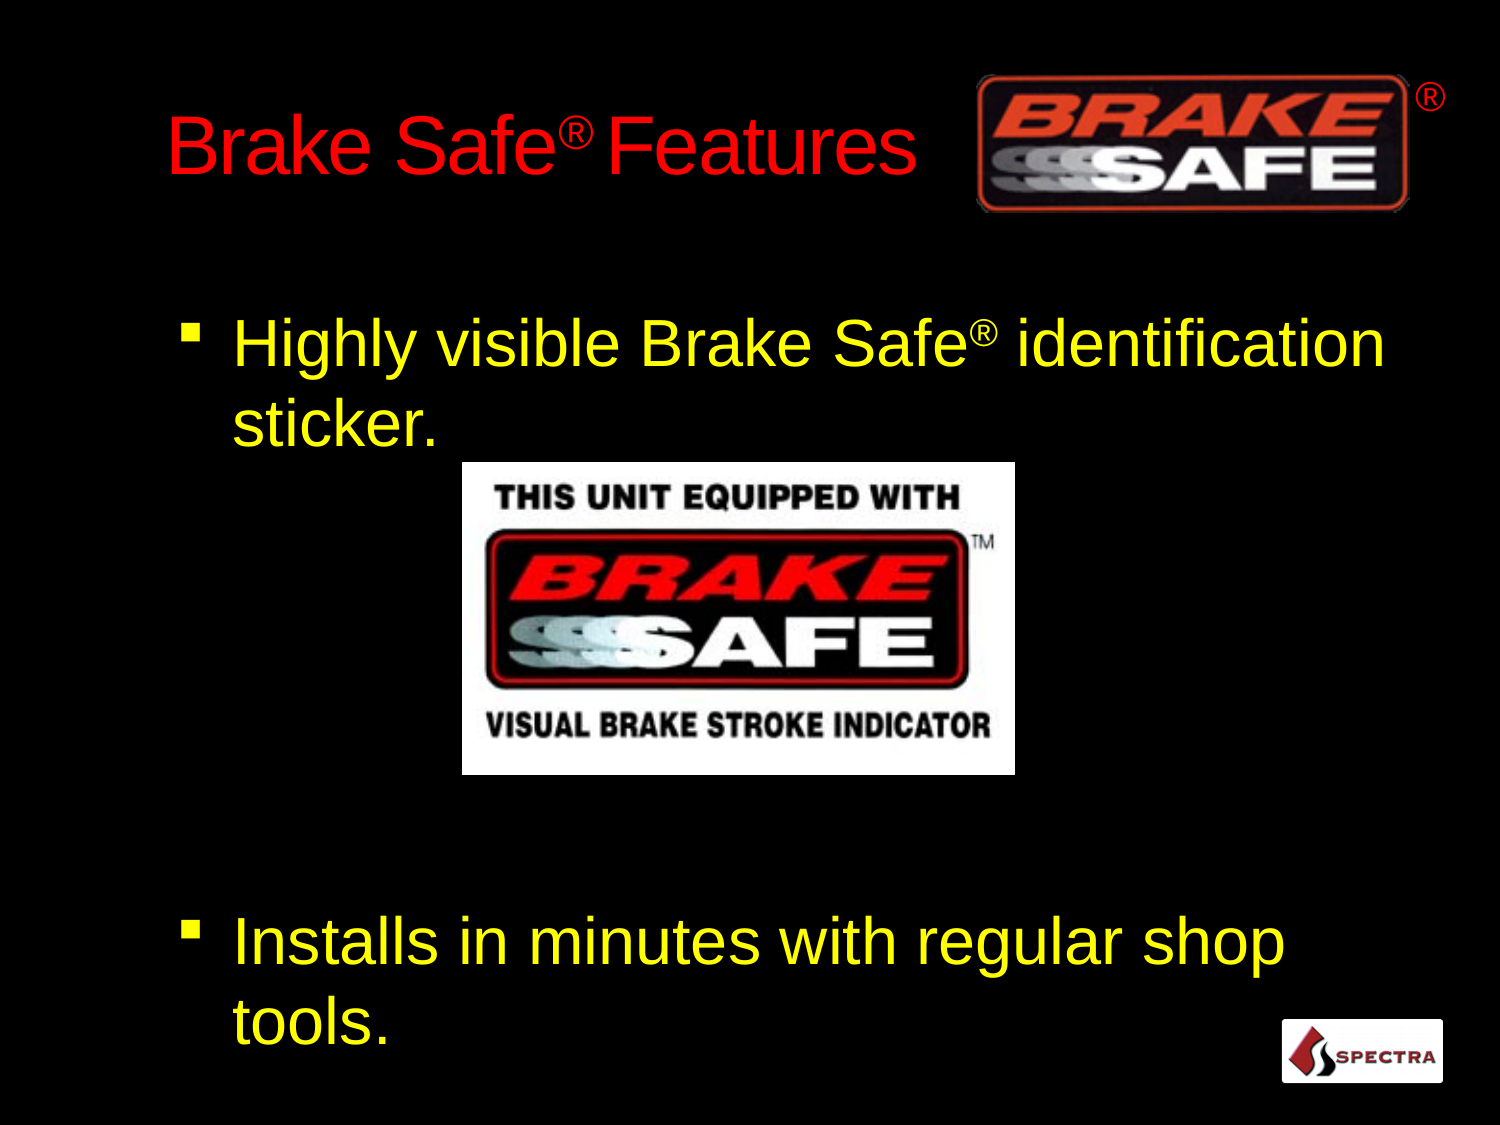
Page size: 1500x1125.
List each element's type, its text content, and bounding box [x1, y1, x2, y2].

title Brake Safe® Features [150, 84, 1425, 235]
text_box ® [1400, 62, 1462, 128]
picture [976, 74, 1410, 213]
picture [1287, 1024, 1438, 1078]
list Highly visible Brake Safe® identification sticker. Installs in minutes with regular shop tools. [150, 292, 1425, 1043]
picture [462, 462, 1015, 776]
